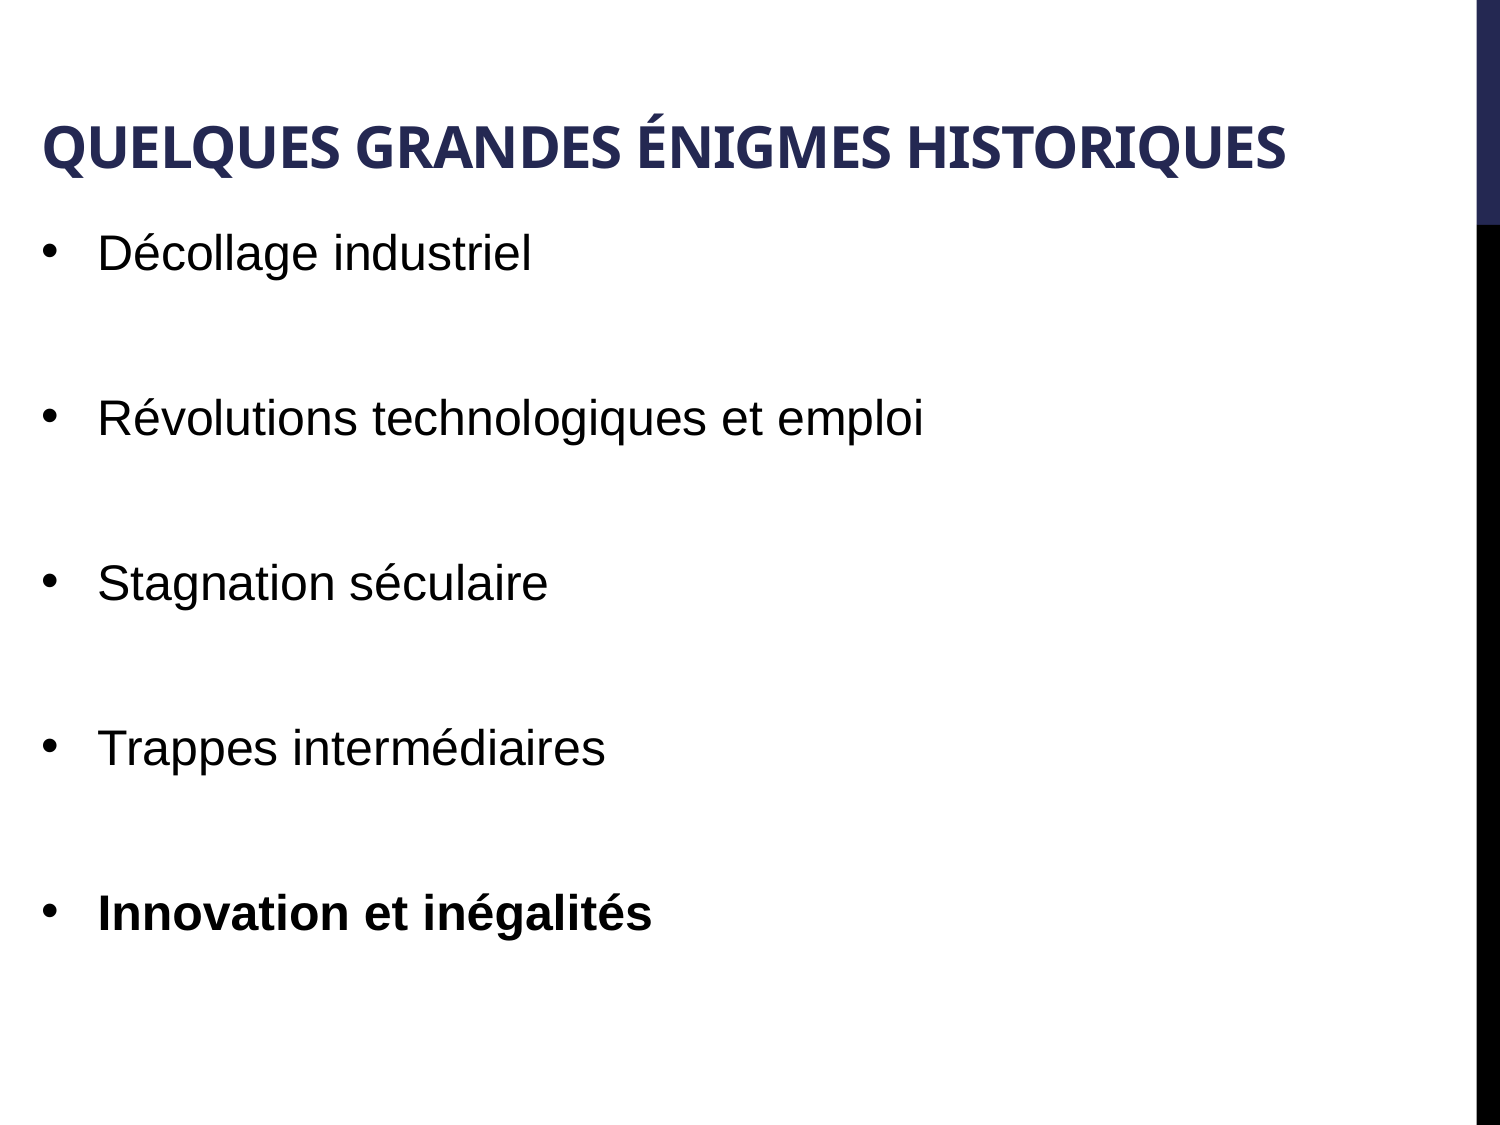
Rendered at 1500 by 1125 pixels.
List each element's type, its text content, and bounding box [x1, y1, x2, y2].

title Quelques grandes énigmes historiques [26, 35, 1449, 188]
list Décollage industriel Révolutions technologiques et emploi Stagnation séculaire Trappes intermédiaires Innovation et inégalités [26, 212, 1449, 1089]
